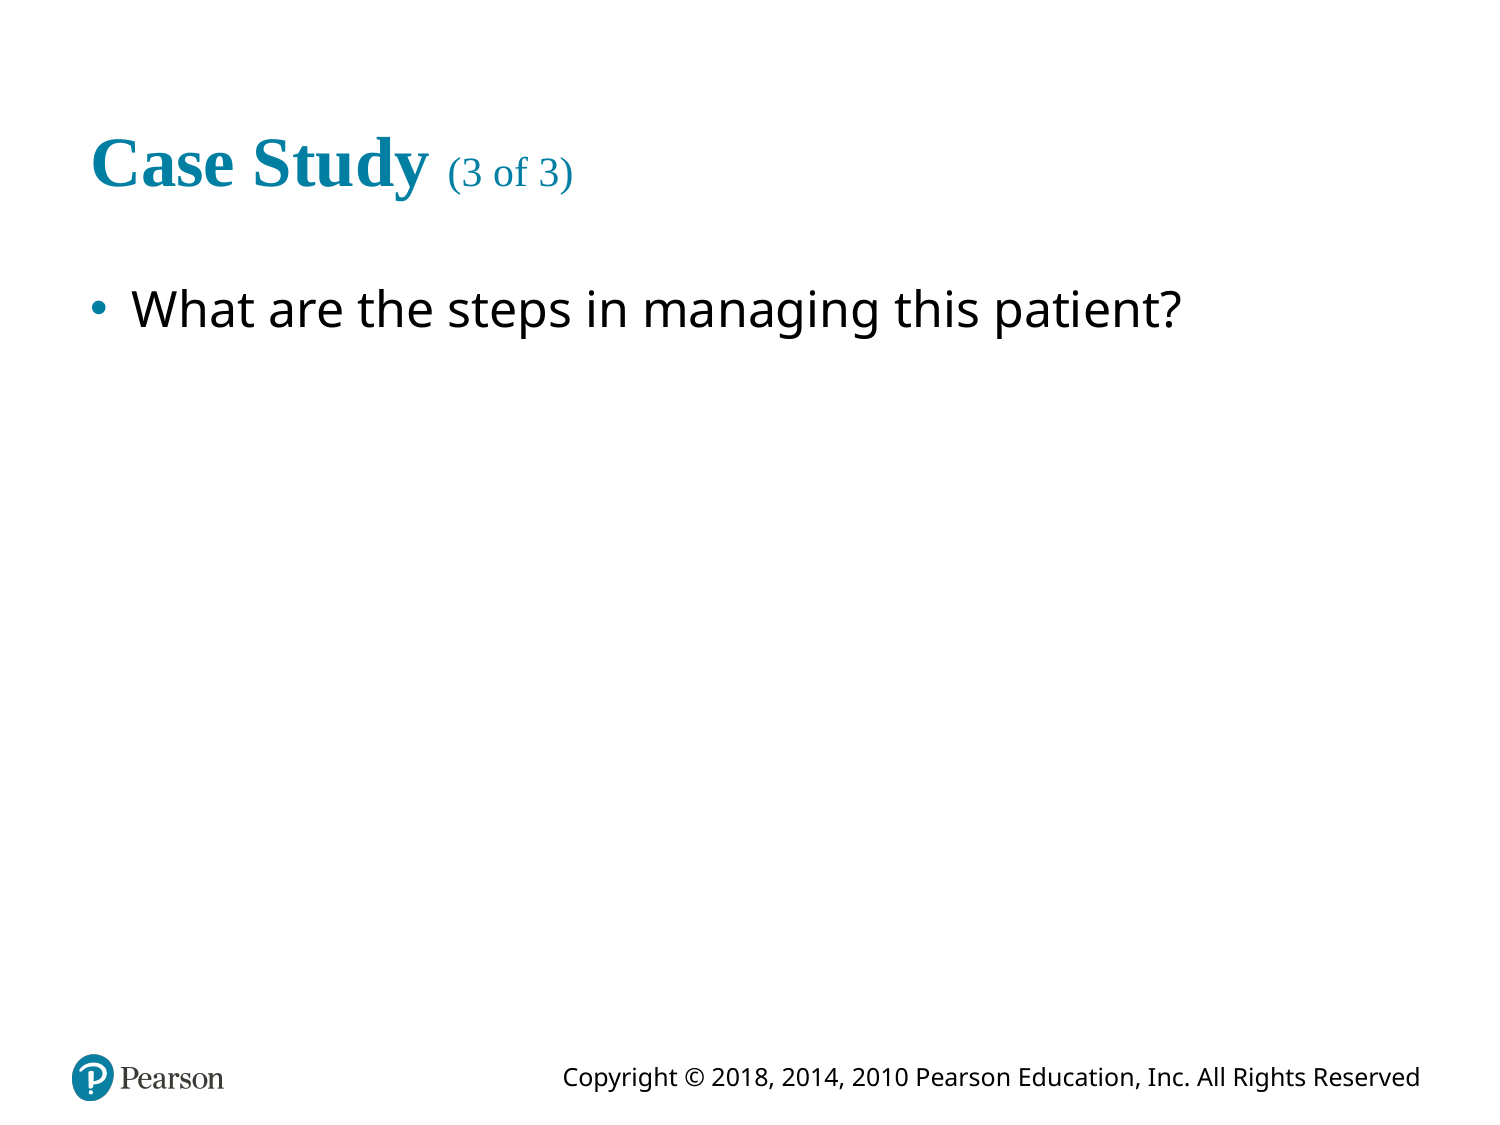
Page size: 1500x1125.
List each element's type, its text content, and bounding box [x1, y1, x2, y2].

picture [72, 1087, 83, 1101]
list What are the steps in managing this patient? [75, 262, 1425, 354]
picture [80, 1063, 106, 1088]
title Case Study (3 of 3) [75, 35, 1425, 216]
picture [72, 1054, 88, 1070]
picture [98, 1054, 224, 1101]
